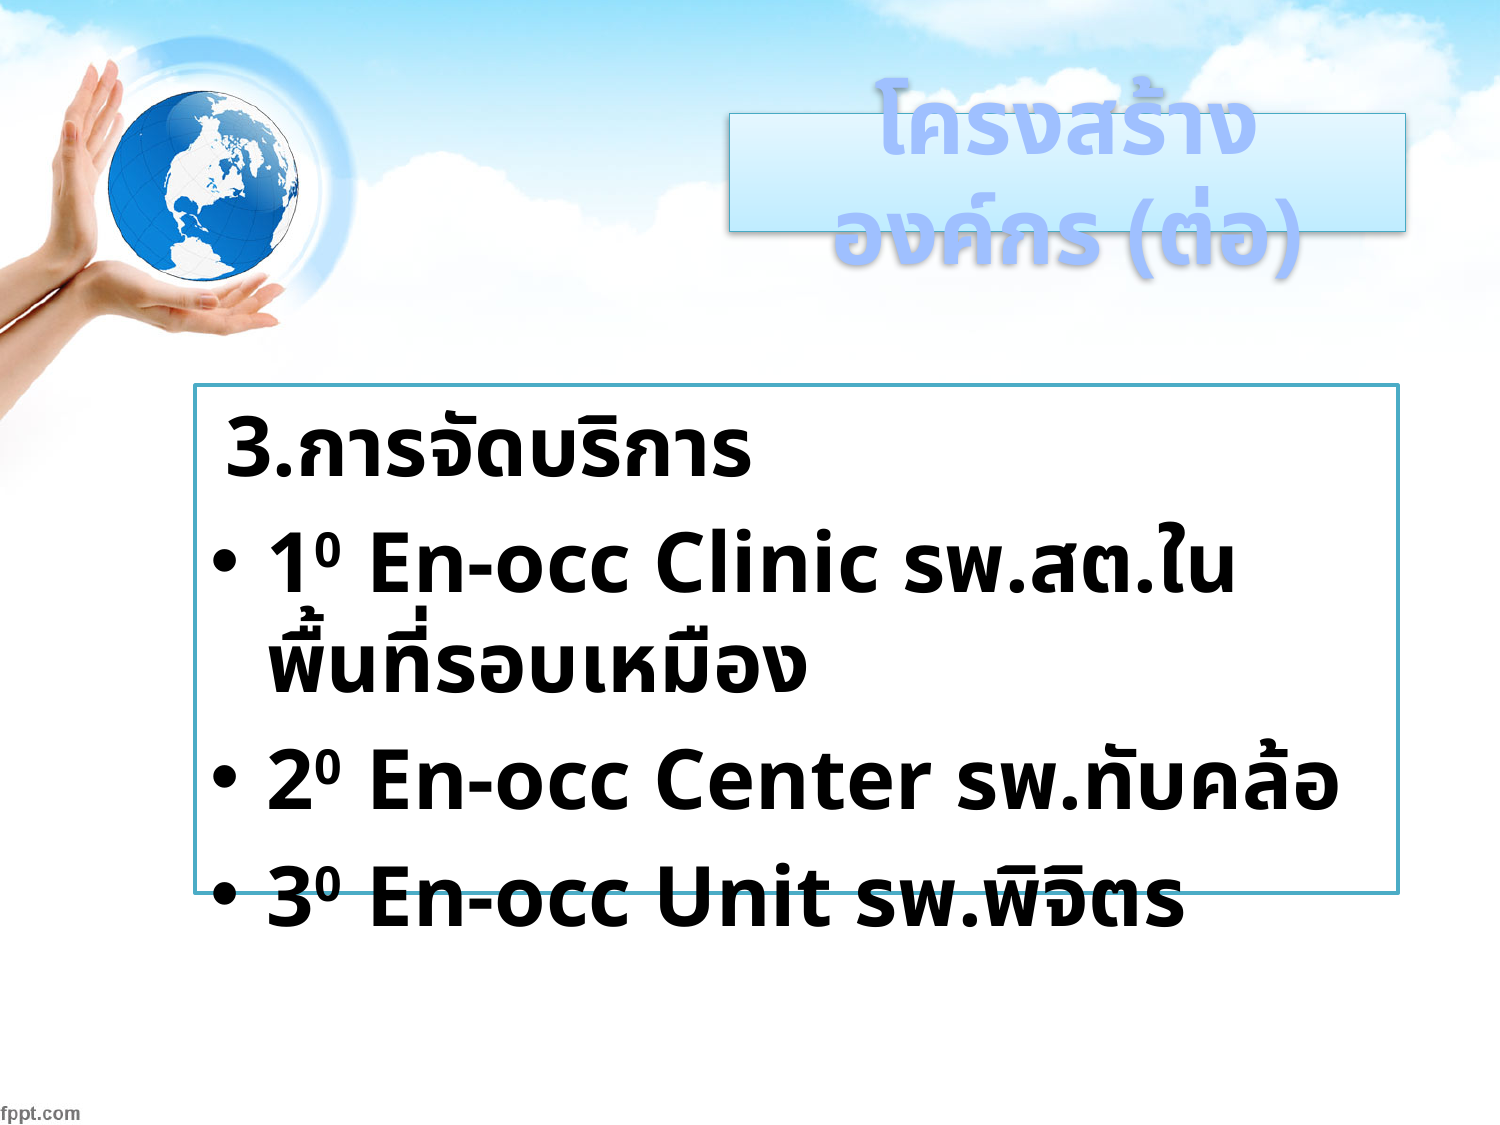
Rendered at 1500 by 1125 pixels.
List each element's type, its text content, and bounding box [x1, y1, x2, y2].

list 3.การจัดบริการ 10 En-occ Clinic รพ.สต.ในพื้นที่รอบเหมือง 20 En-occ Center รพ.ทับคล้อ 30 En-occ Unit รพ.พิจิตร [193, 383, 1400, 895]
picture [0, 0, 1500, 1125]
text_box โครงสร้างองค์กร (ต่อ) [729, 113, 1406, 232]
